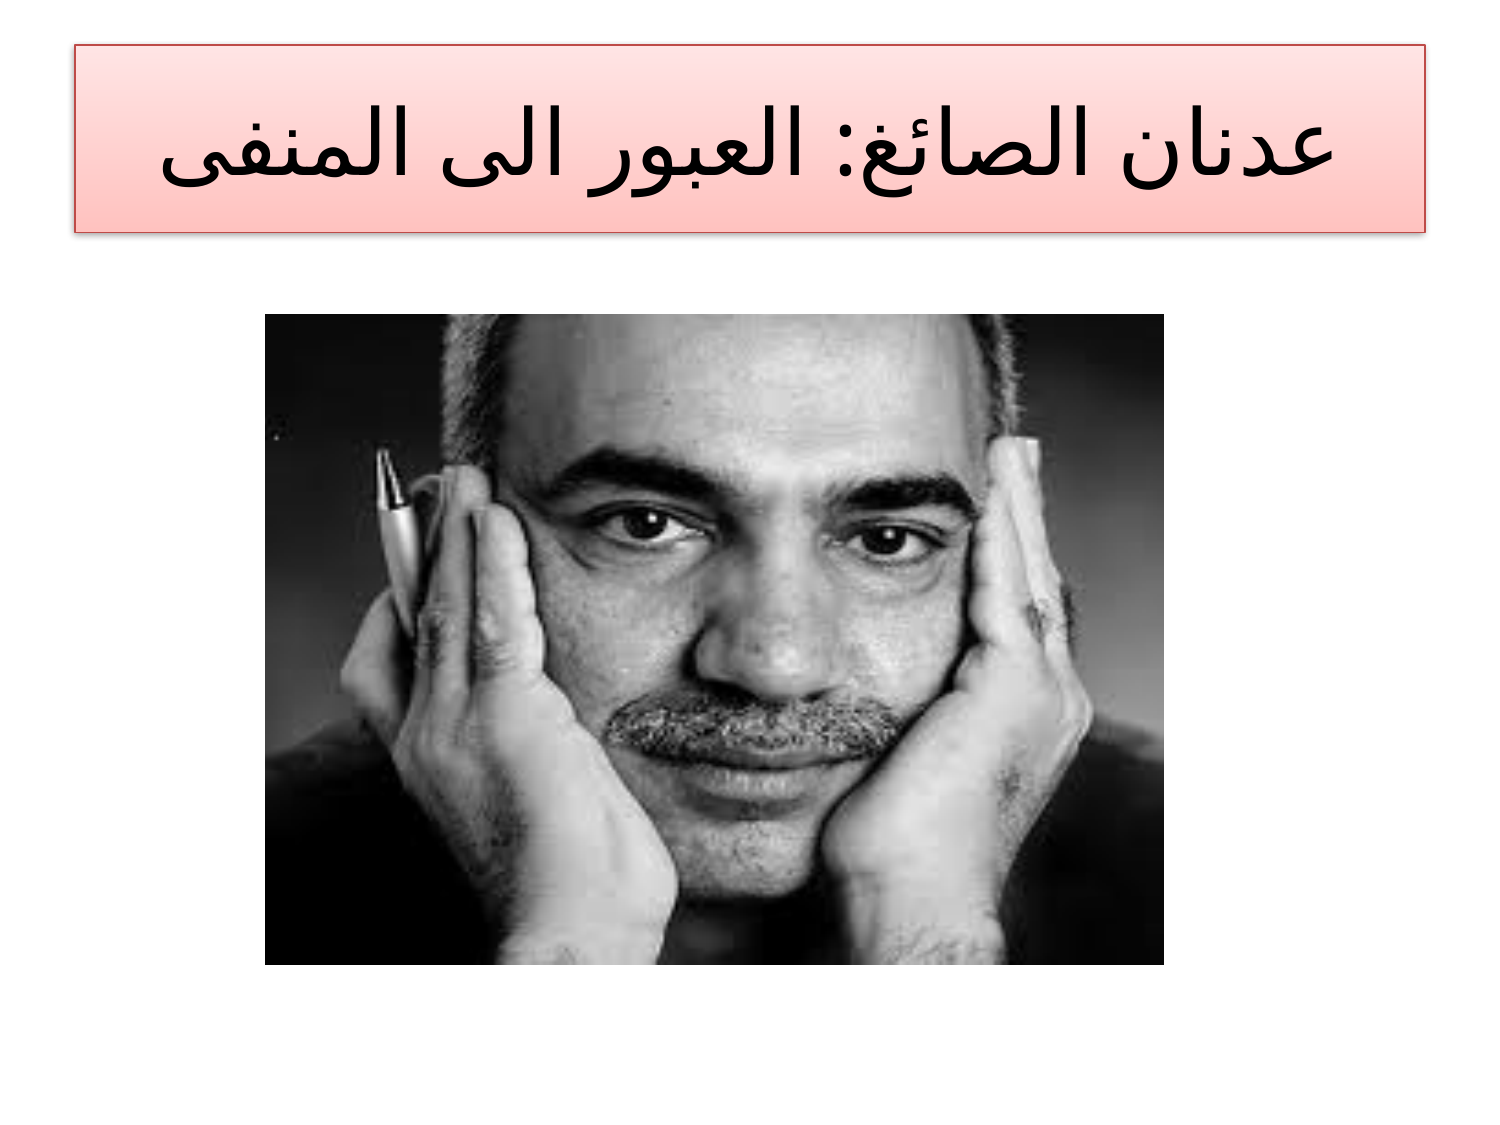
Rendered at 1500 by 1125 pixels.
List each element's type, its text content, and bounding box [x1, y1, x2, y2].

title عدنان الصائغ: العبور الى المنفى [74, 44, 1426, 233]
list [265, 314, 1164, 965]
